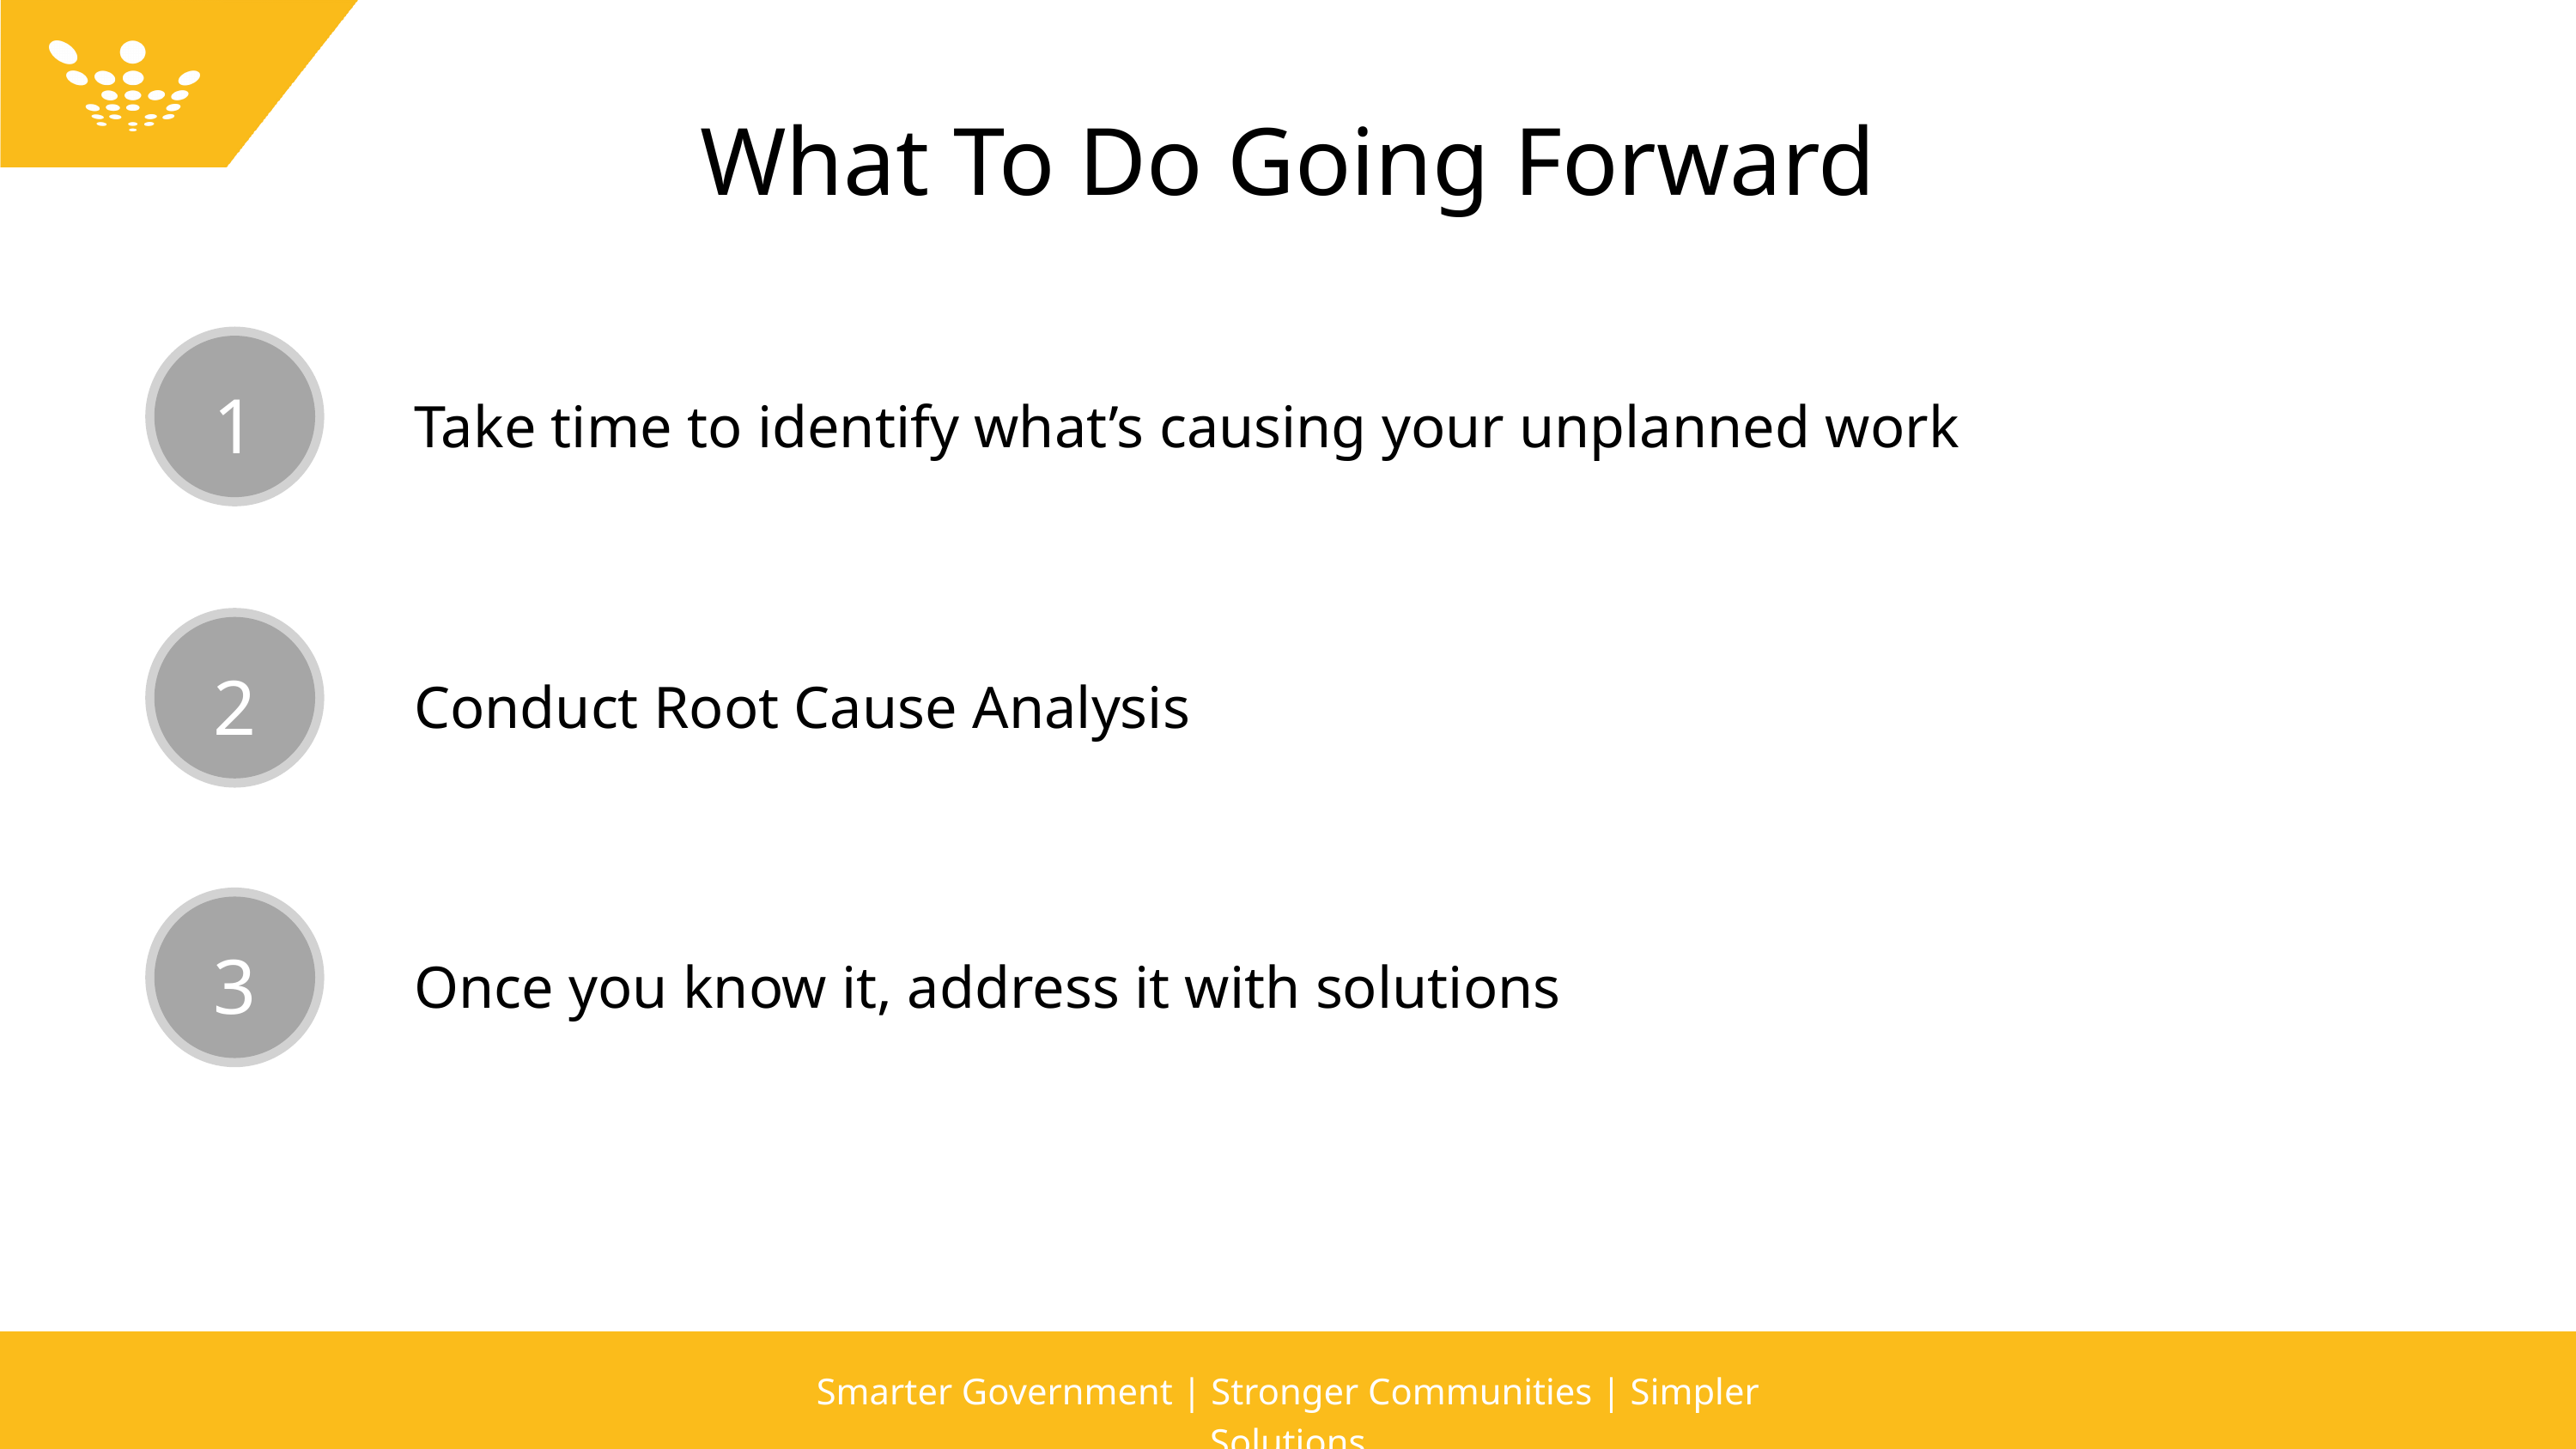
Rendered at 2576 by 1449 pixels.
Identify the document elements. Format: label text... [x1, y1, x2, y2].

text_box Conduct Root Cause Analysis [414, 659, 2162, 740]
text_box What To Do Going Forward [670, 83, 1906, 214]
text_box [144, 887, 325, 1068]
picture [0, 0, 358, 167]
text_box Once you know it, address it with solutions [414, 939, 2162, 1020]
text_box Take time to identify what’s causing your unplanned work [414, 378, 2162, 459]
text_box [144, 326, 325, 507]
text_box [144, 607, 325, 788]
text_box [0, 1331, 2576, 1449]
